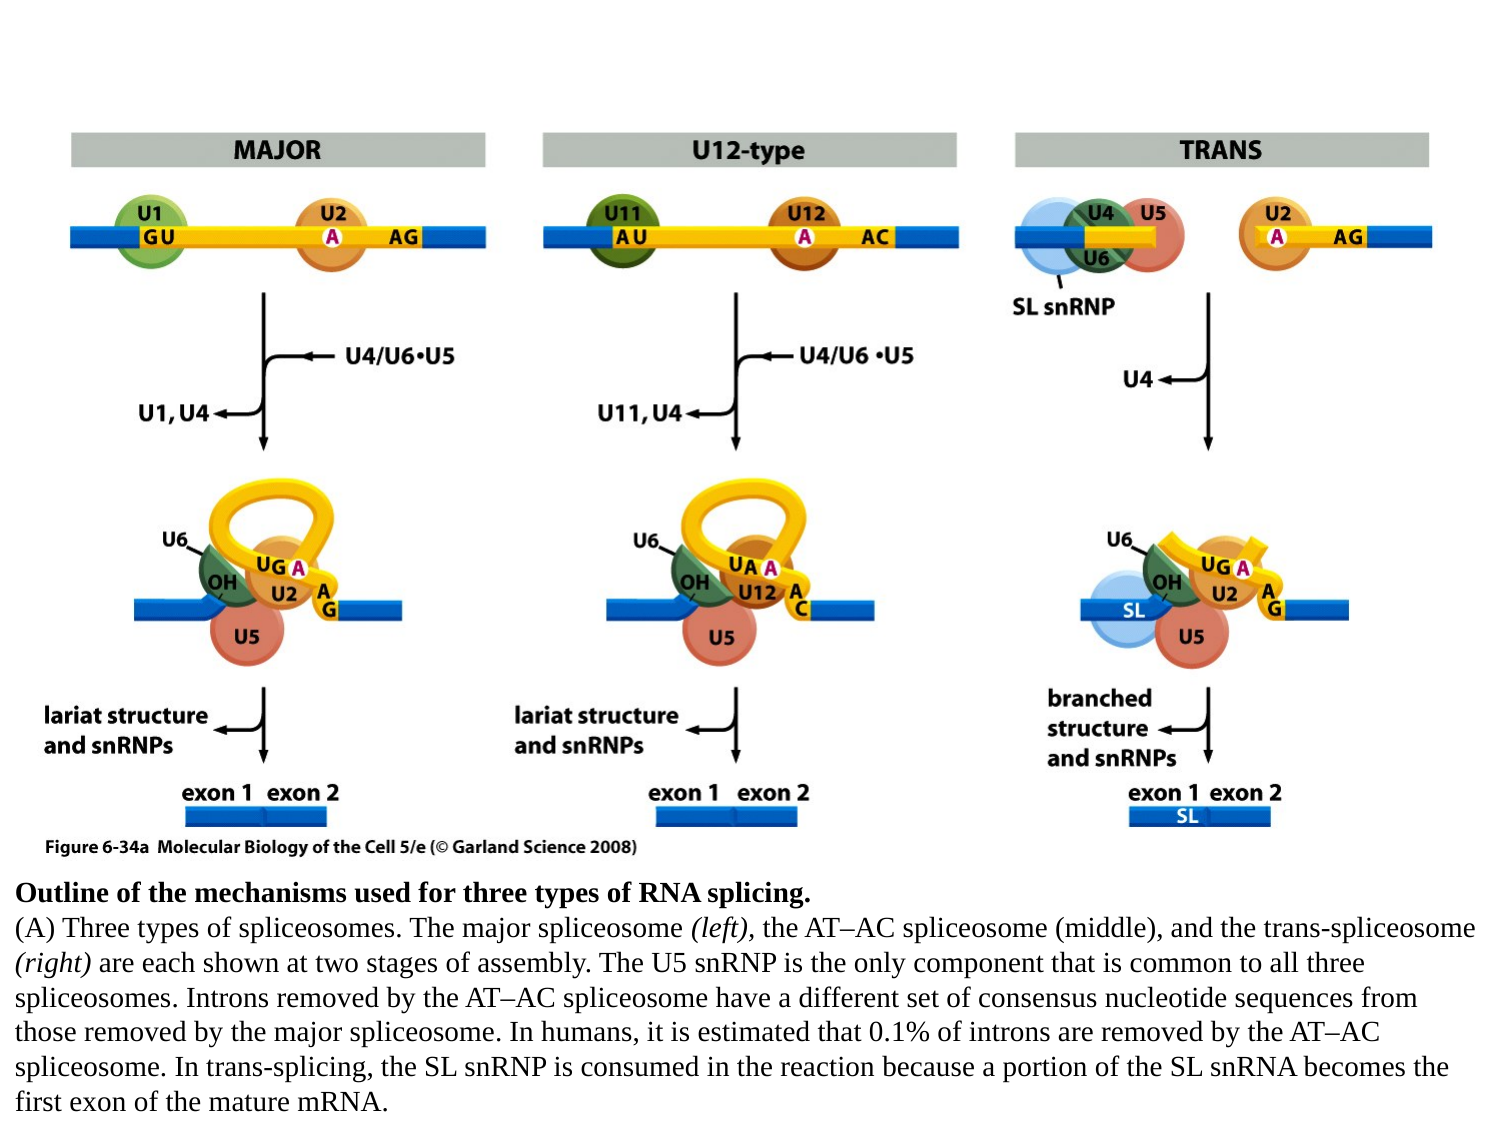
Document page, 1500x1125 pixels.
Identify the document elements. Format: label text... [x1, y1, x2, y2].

text_box Outline of the mechanisms used for three types of RNA splicing. (A) Three types of spliceosomes. The major spliceosome (left), the AT–AC spliceosome (middle), and the trans-spliceosome (right) are each shown at two stages of assembly. The U5 snRNP is the only component that is common to all three spliceosomes. Introns removed by the AT–AC spliceosome have a different set of consensus nucleotide sequences from those removed by the major spliceosome. In humans, it is estimated that 0.1% of introns are removed by the AT–AC spliceosome. In trans-splicing, the SL snRNP is consumed in the reaction because a portion of the SL snRNA becomes the first exon of the mature mRNA. [0, 865, 1500, 1125]
picture [37, 124, 1438, 862]
